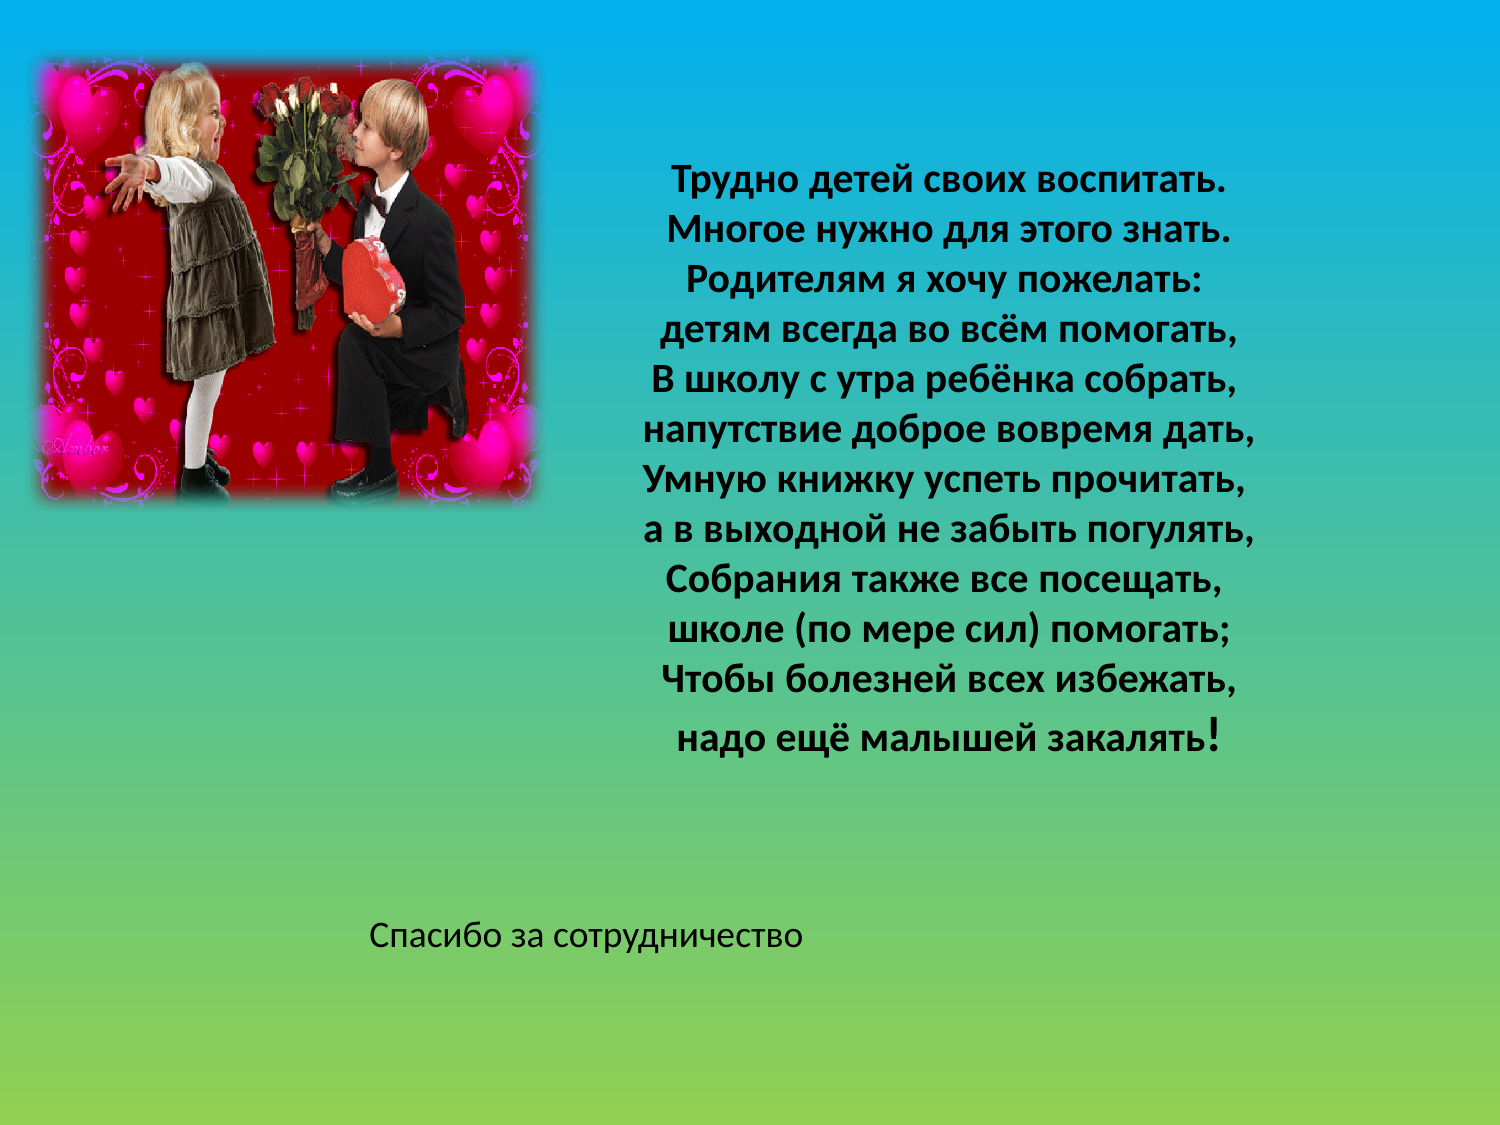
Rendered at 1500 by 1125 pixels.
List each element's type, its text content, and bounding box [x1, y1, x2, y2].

picture [23, 54, 556, 516]
text_box Трудно детей своих воспитать. Многое нужно для этого знать. Родителям я хочу пожелать: детям всегда во всём помогать, В школу с утра ребёнка собрать, напутствие доброе вовремя дать, Умную книжку успеть прочитать, а в выходной не забыть погулять, Собрания также все посещать, школе (по мере сил) помогать; Чтобы болезней всех избежать, надо ещё малышей закалять! [527, 143, 1372, 769]
text_box Спасибо за сотрудничество [354, 902, 819, 963]
